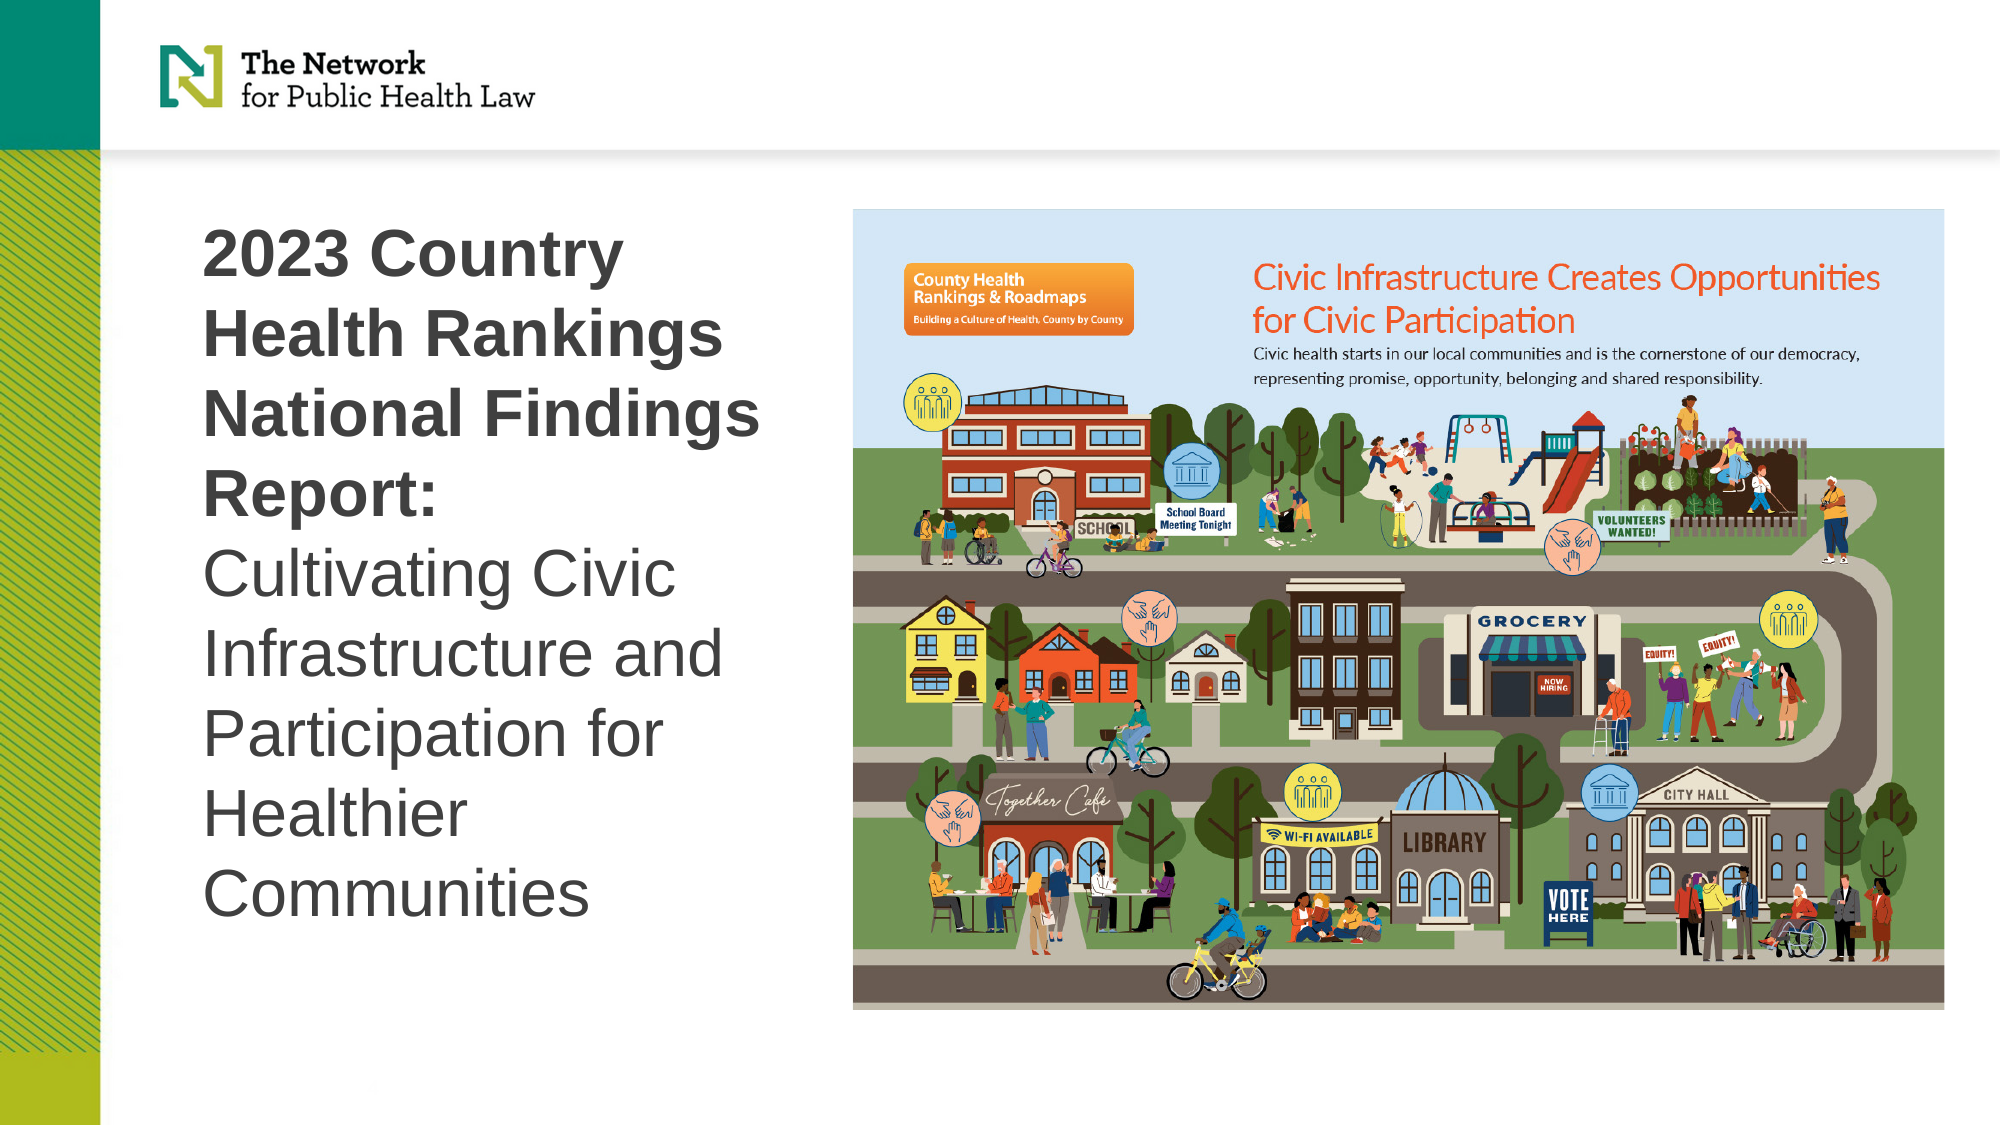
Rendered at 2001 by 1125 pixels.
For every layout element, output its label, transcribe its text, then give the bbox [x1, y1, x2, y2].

picture [0, 0, 2000, 1125]
title 2023 Country Health Rankings National Findings Report: Cultivating Civic Infrastructure and Participation for Healthier Communities [202, 209, 770, 937]
